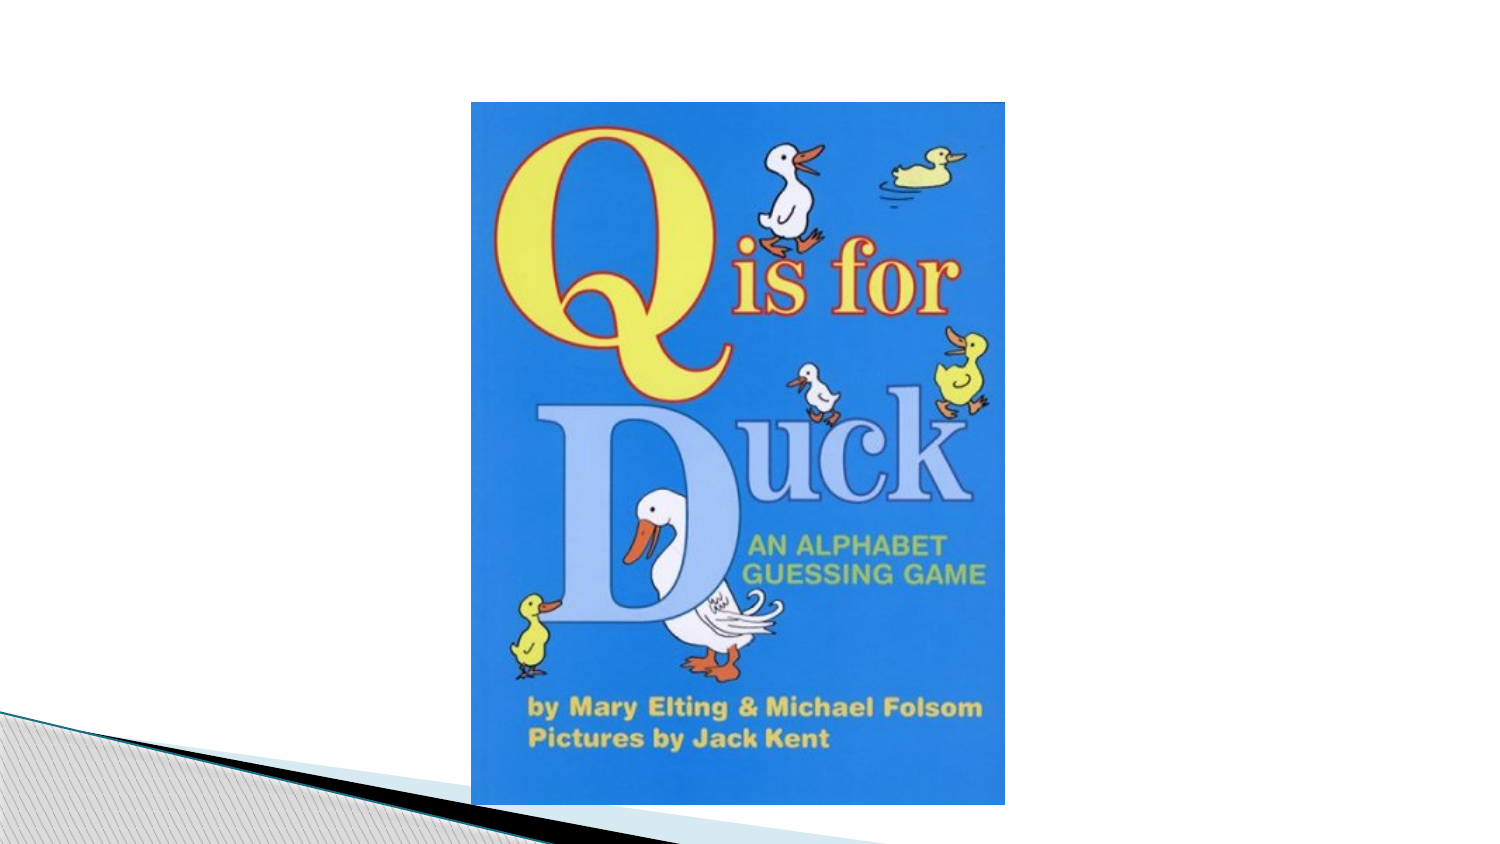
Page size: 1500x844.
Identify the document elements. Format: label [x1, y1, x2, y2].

picture [470, 102, 1005, 805]
